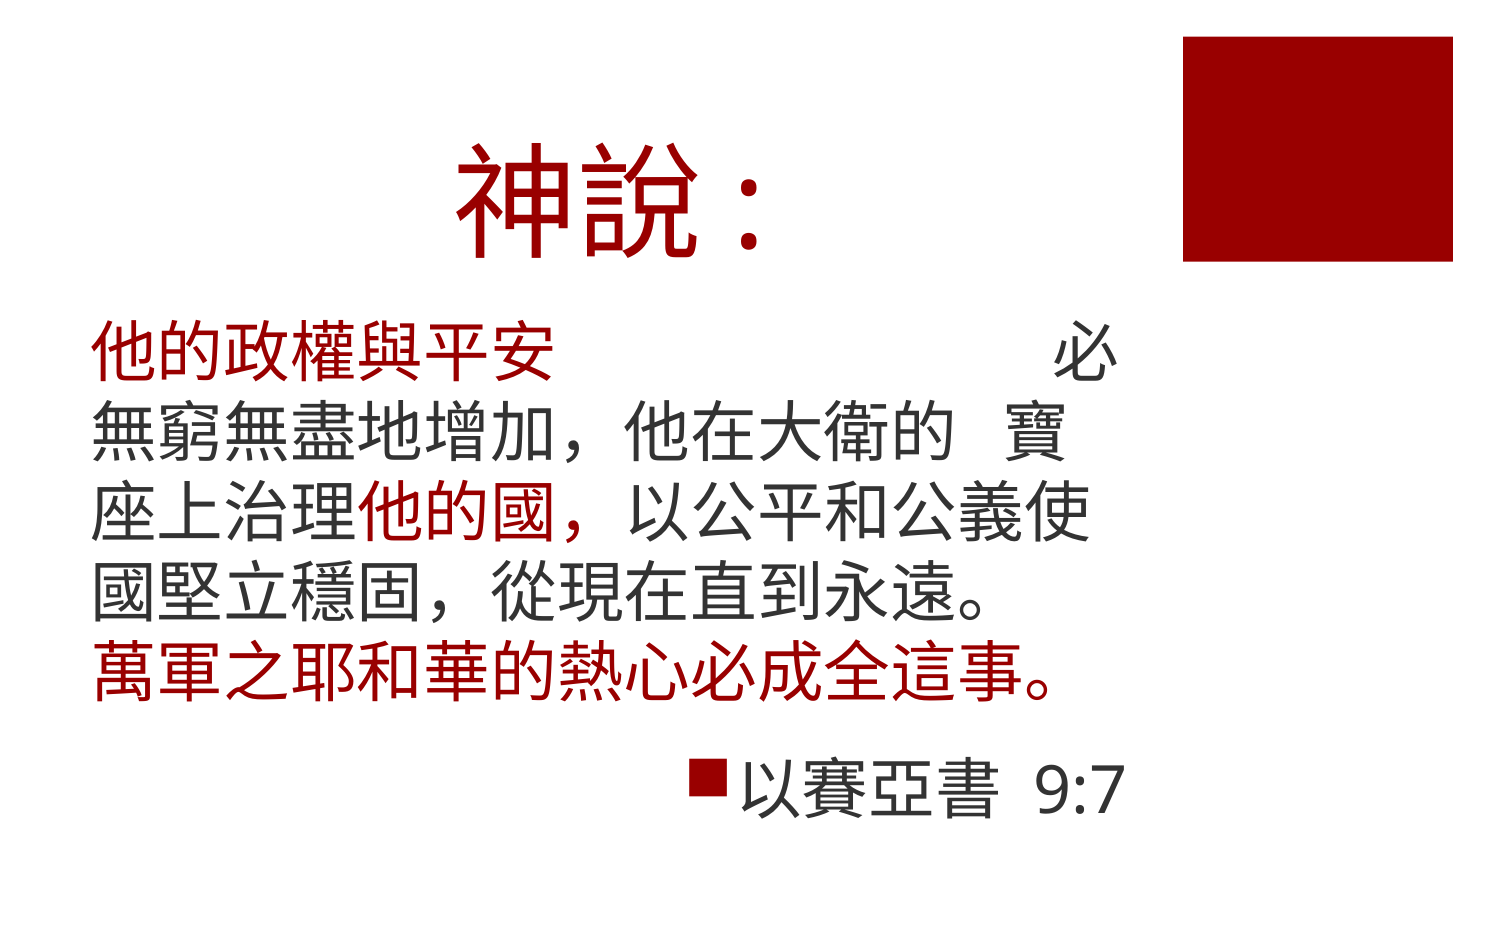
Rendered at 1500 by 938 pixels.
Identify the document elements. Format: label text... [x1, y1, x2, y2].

list 他的政權與平安 必無窮無盡地增加，他在大衛的 寶座上治理他的國，以公平和公義使國堅立穩固，從現在直到永遠。 萬軍之耶和華的熱心必成全這事。 以賽亞書 9:7 [75, 302, 1143, 838]
title 神說: [75, 125, 1143, 282]
